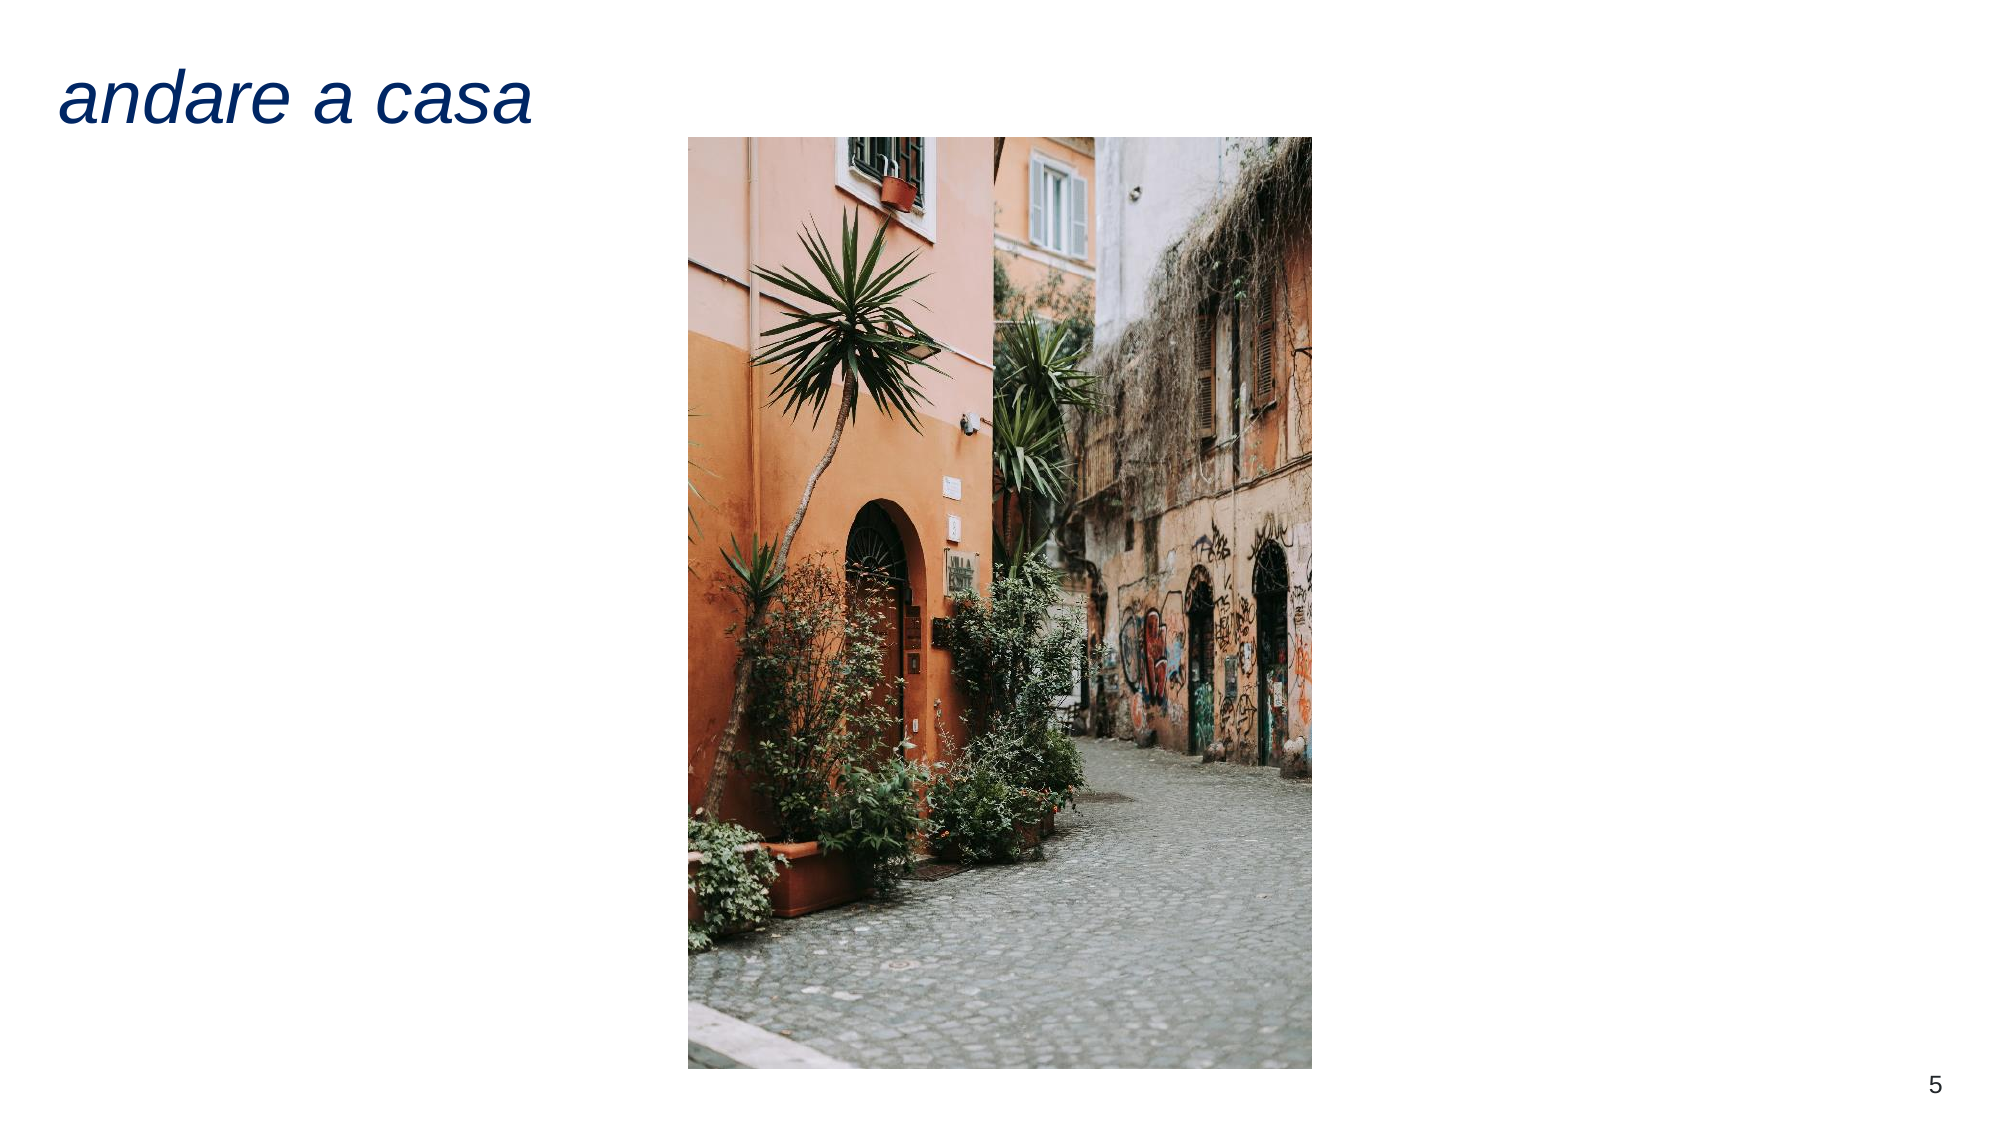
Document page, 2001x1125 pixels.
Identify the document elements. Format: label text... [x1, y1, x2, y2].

title andare a casa [59, 59, 1943, 149]
picture [688, 137, 1312, 1069]
slide_number 5 [1824, 1068, 1943, 1099]
